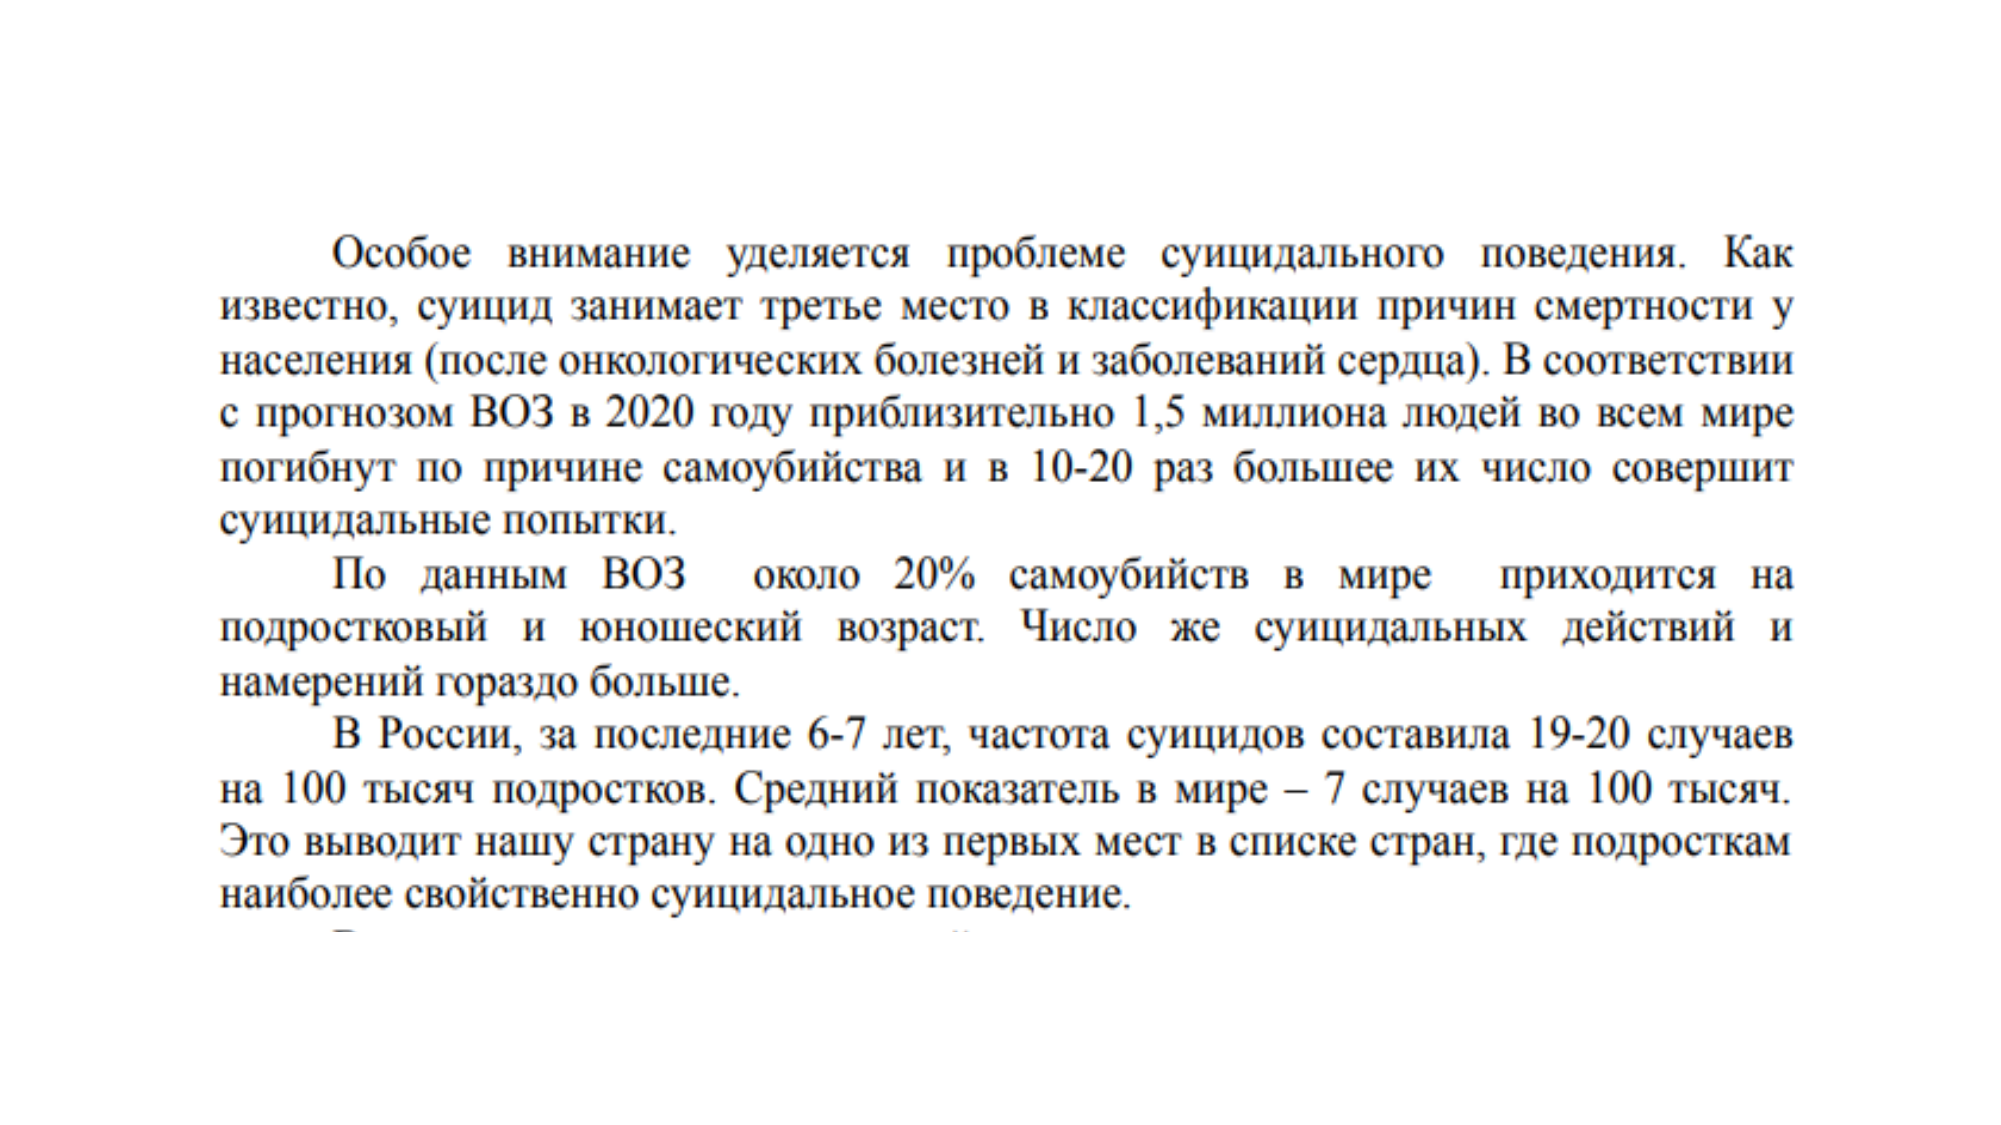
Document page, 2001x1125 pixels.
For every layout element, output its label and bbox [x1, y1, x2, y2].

title [137, 59, 1863, 278]
list [101, 212, 1827, 932]
